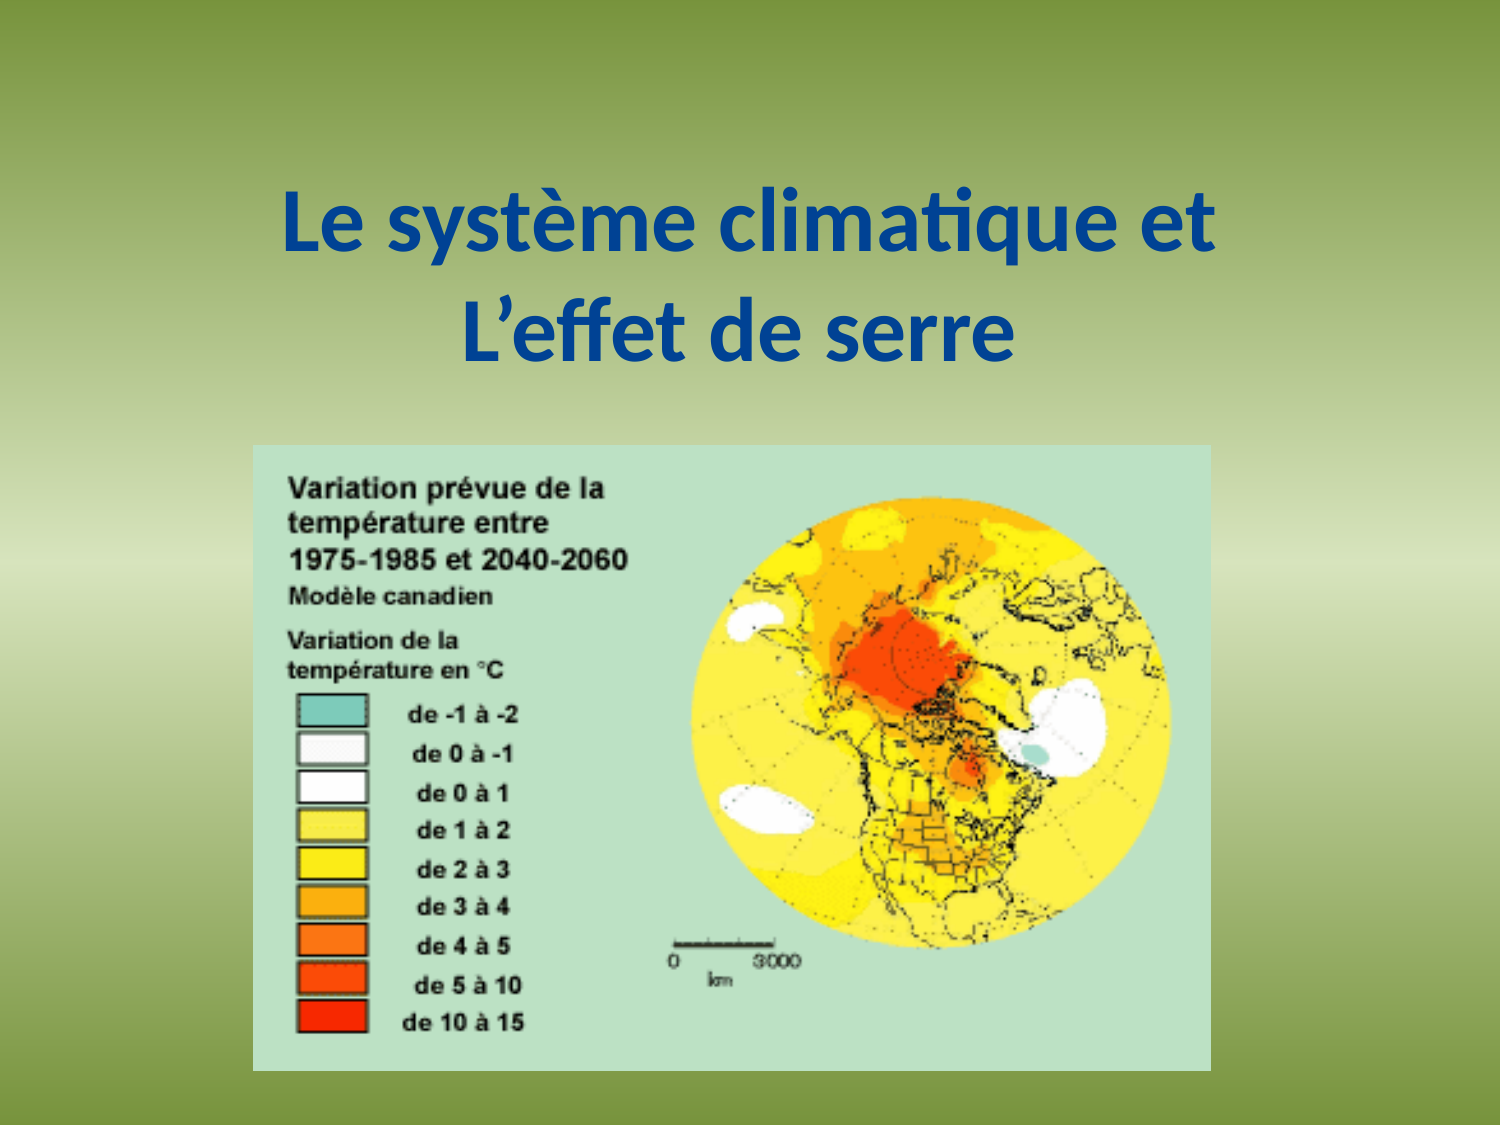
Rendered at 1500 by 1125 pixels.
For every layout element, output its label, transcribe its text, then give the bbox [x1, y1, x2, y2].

picture [253, 445, 1211, 1071]
title Le système climatique et L’effet de serre [112, 0, 1388, 591]
